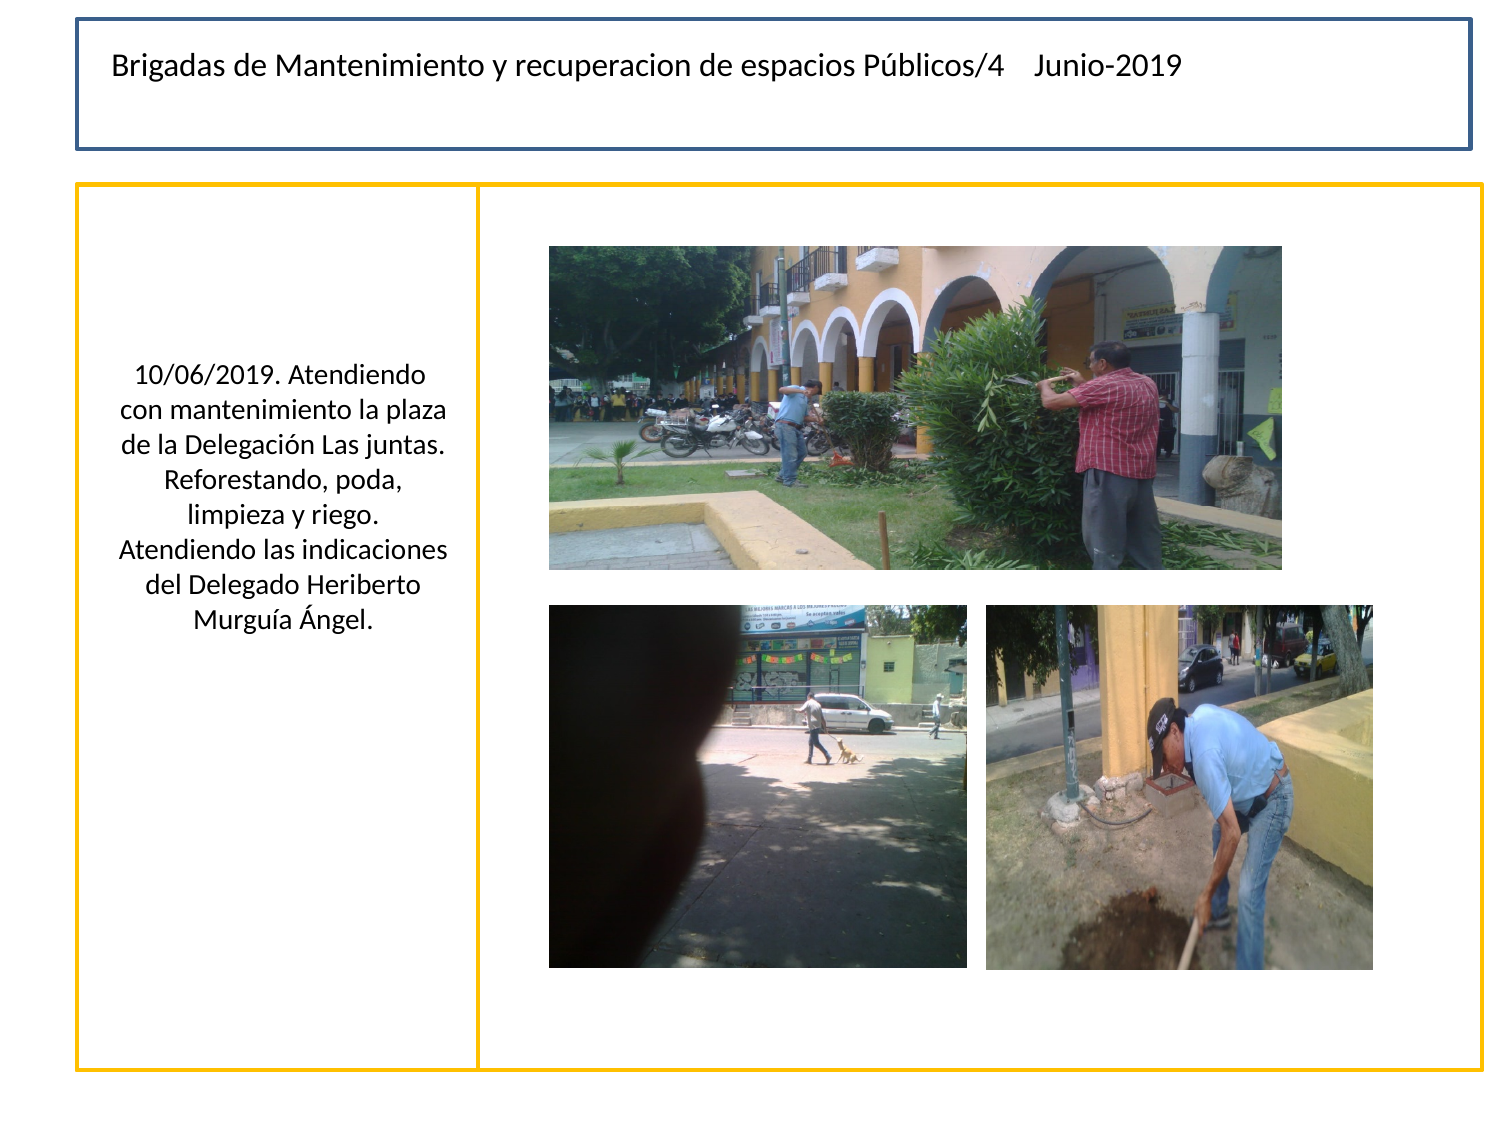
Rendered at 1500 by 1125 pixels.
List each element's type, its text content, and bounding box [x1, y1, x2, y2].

text_box [75, 182, 1484, 1072]
text_box Brigadas de Mantenimiento y recuperacion de espacios Públicos/4 Junio-2019 [76, 19, 1471, 182]
text_box 10/06/2019. Atendiendo con mantenimiento la plaza de la Delegación Las juntas. Reforestando, poda, limpieza y riego. Atendiendo las indicaciones del Delegado Heriberto Murguía Ángel. [100, 208, 467, 643]
picture [548, 246, 1282, 570]
picture [548, 605, 967, 968]
picture [985, 605, 1373, 970]
